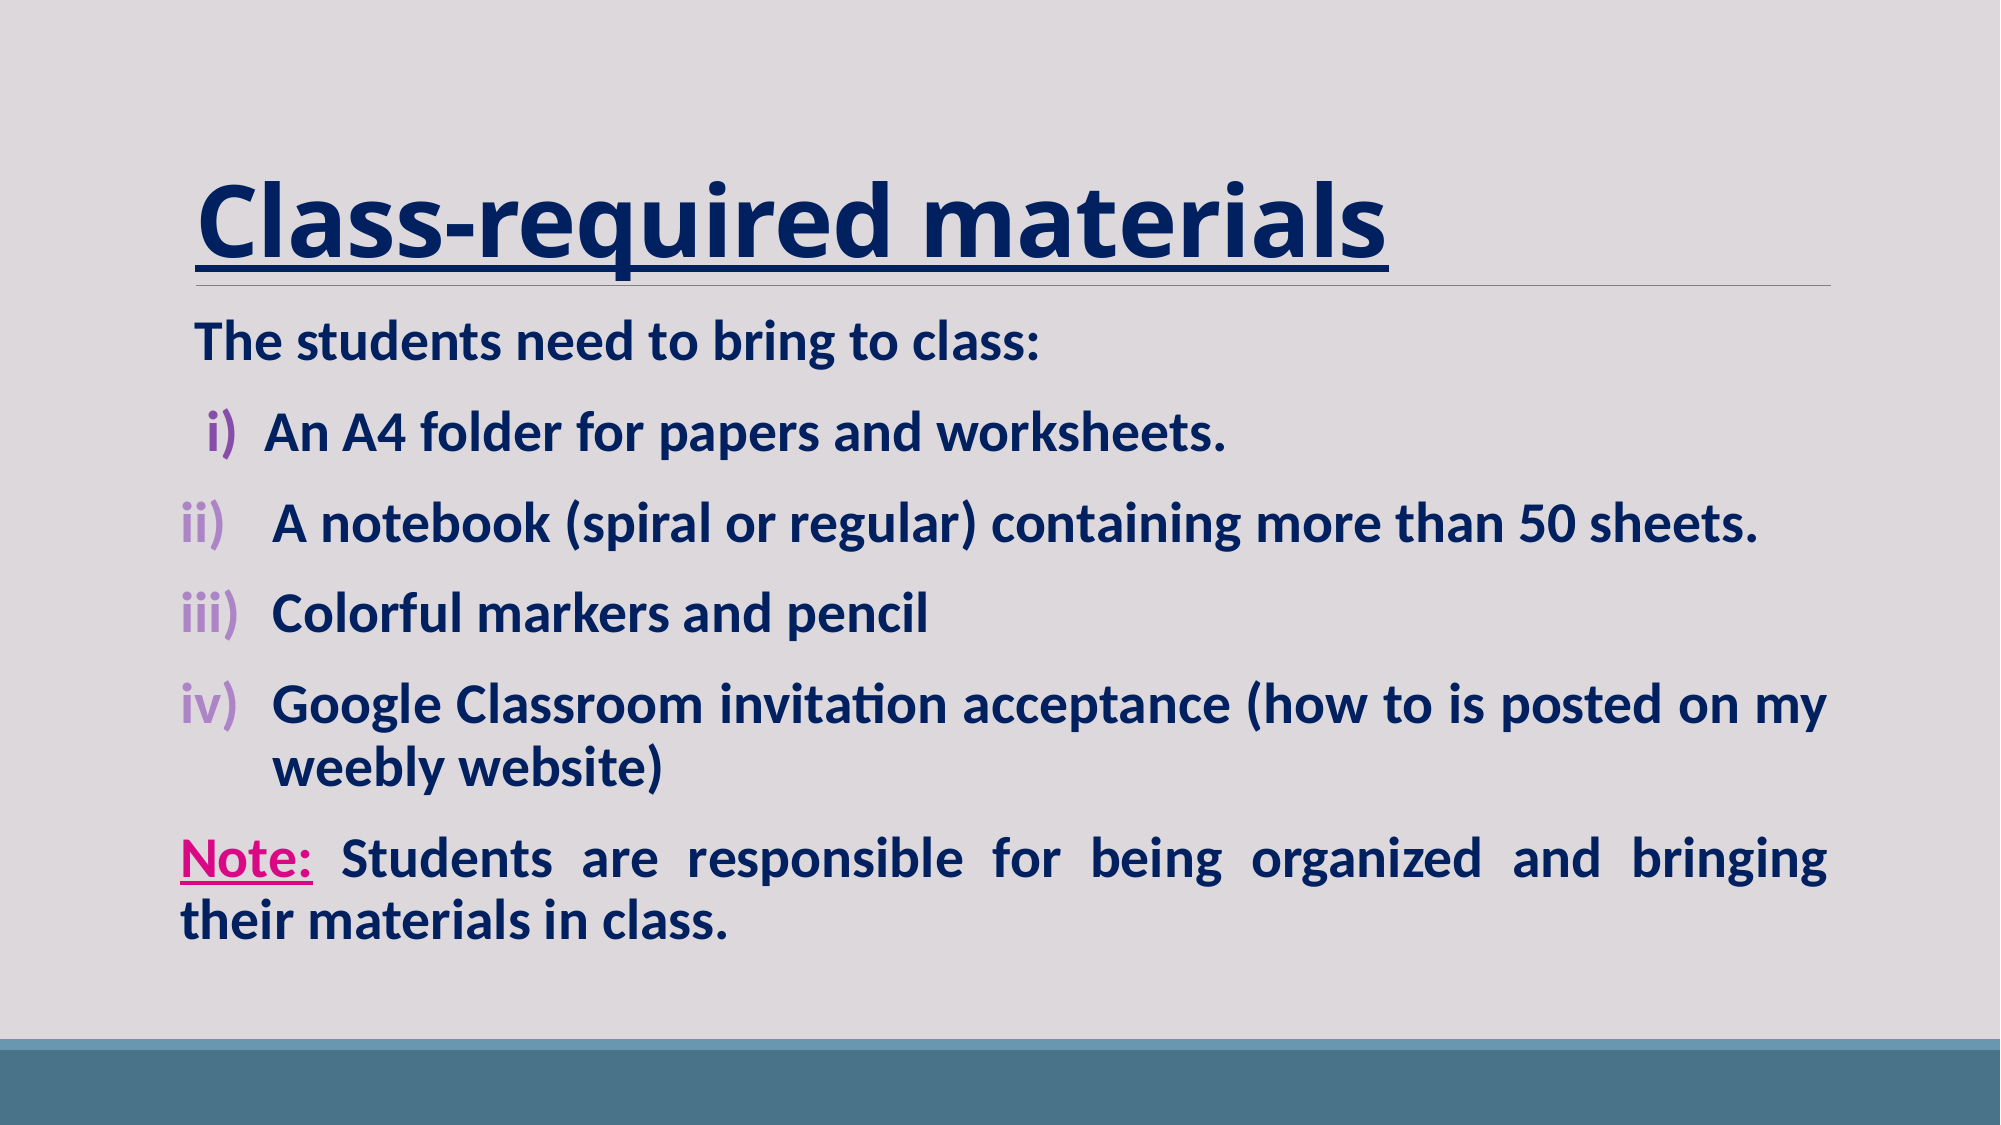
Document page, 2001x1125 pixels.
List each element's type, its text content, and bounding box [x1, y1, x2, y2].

list The students need to bring to class: i) An A4 folder for papers and worksheets. A notebook (spiral or regular) containing more than 50 sheets. Colorful markers and pencil Google Classroom invitation acceptance (how to is posted on my weebly website) Note: Students are responsible for being organized and bringing their materials in class. [180, 302, 1830, 963]
title Class-required materials [180, 47, 1830, 285]
